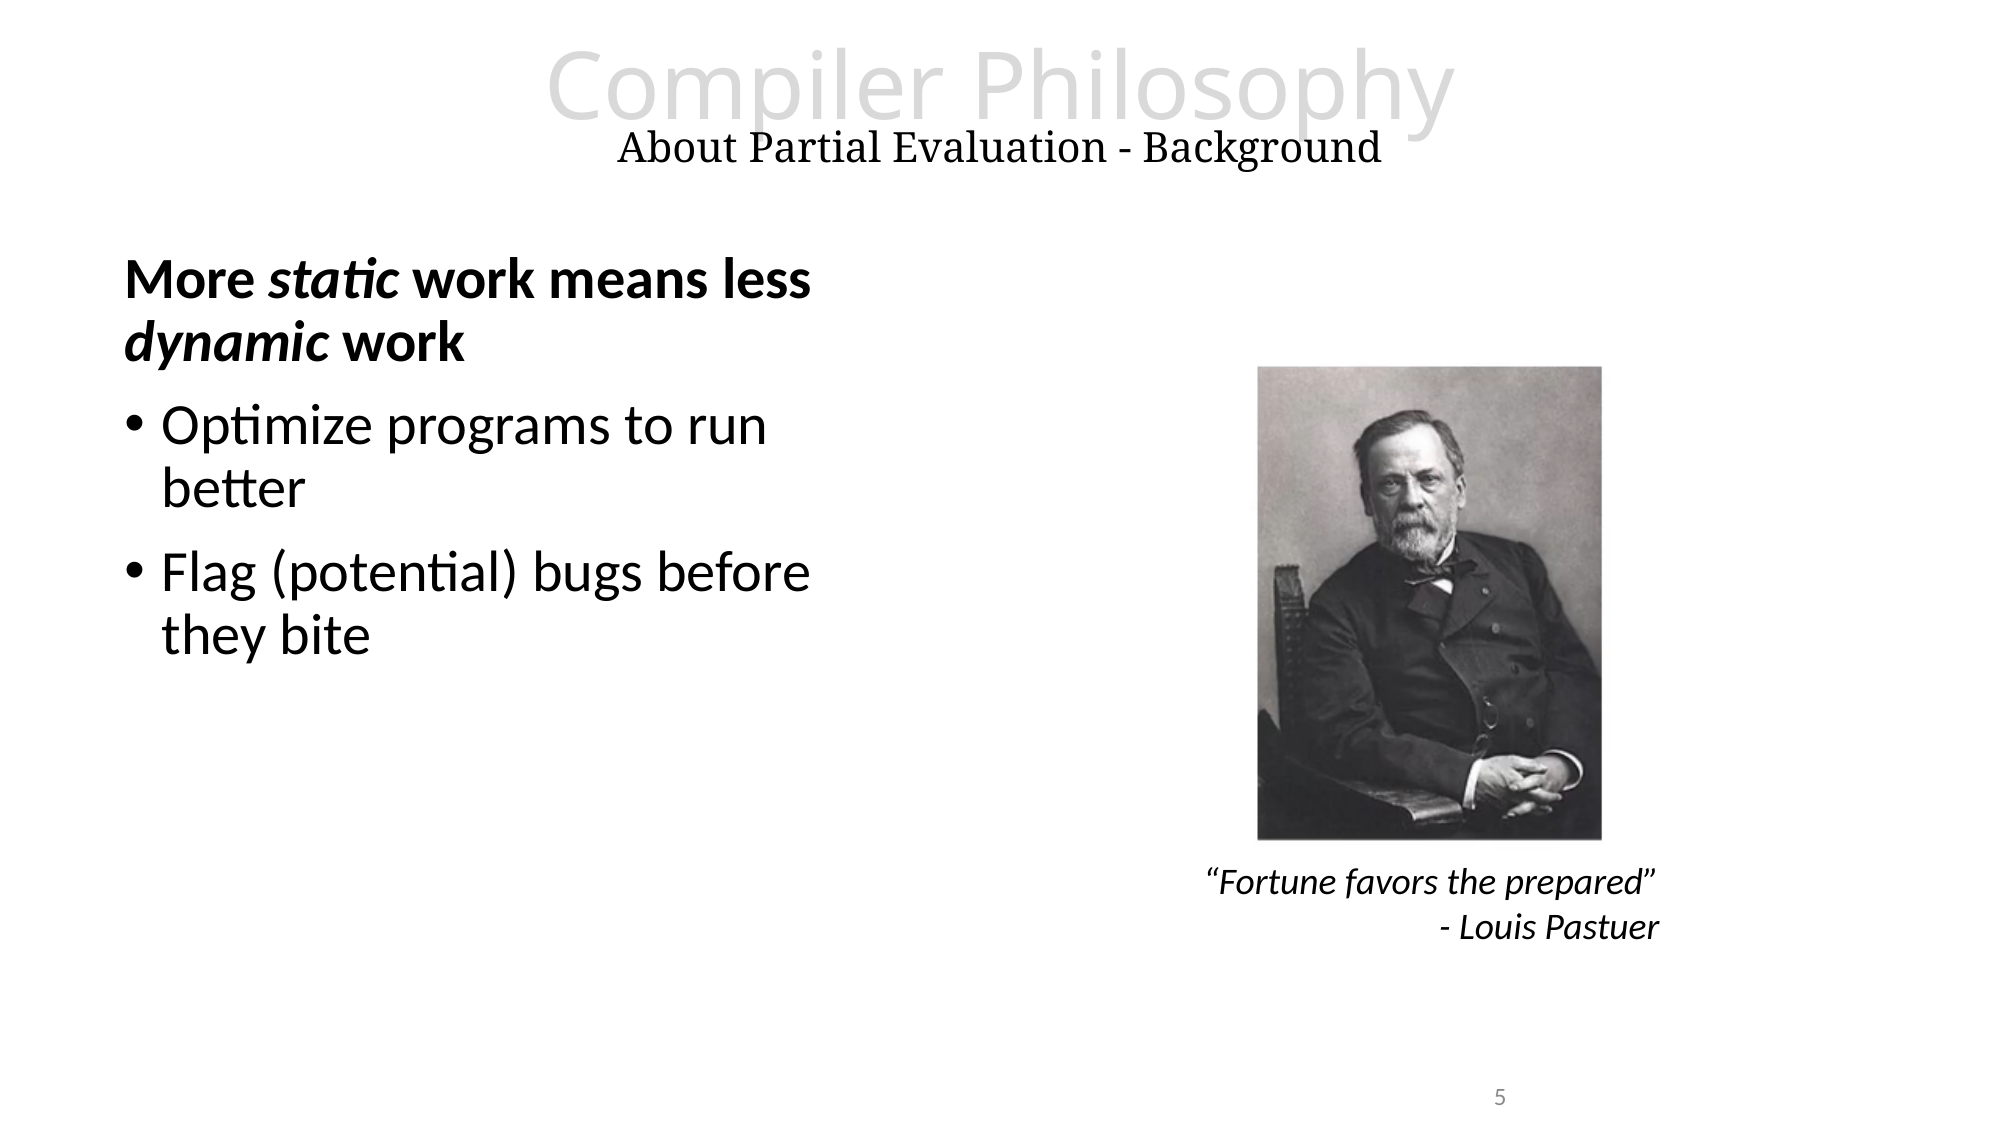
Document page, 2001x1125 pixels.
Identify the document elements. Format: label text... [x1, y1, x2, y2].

title Compiler Philosophy About Partial Evaluation - Background [353, 4, 1647, 222]
slide_number 5 [1184, 1065, 1522, 1125]
text_box “Fortune favors the prepared” - Louis Pastuer [1188, 849, 1675, 955]
picture [1250, 359, 1613, 850]
list More static work means less dynamic work Optimize programs to run better Flag (potential) bugs before they bite [109, 240, 914, 984]
